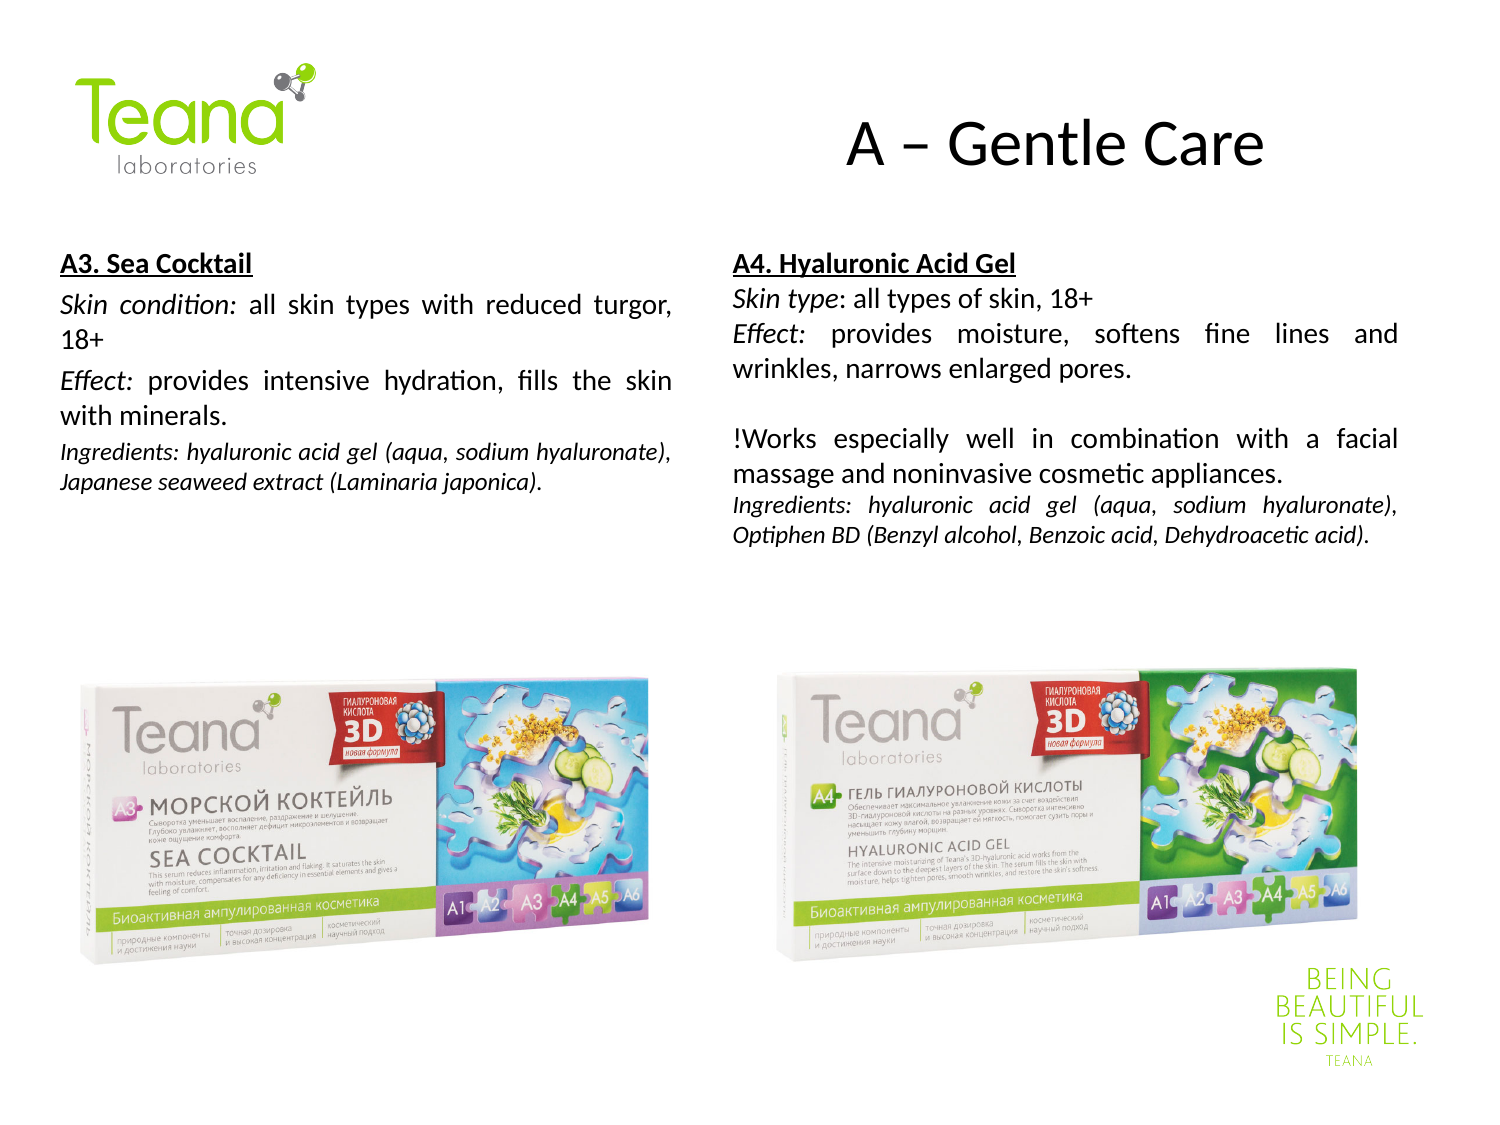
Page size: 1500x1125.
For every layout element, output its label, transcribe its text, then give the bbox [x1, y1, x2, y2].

picture [772, 519, 1426, 1109]
picture [74, 530, 653, 1109]
list A3. Sea Cocktail Skin condition: all skin types with reduced turgor, 18+ Effect: provides intensive hydration, fills the skin with minerals. Ingredients: hyaluronic acid gel (aqua, sodium hyaluronate), Japanese seaweed extract (Laminaria japonica). [45, 236, 688, 532]
text_box A4. Hyaluronic Acid Gel Skin type: all types of skin, 18+ Effect: provides moisture, softens fine lines and wrinkles, narrows enlarged pores. !Works especially well in combination with a facial massage and noninvasive cosmetic appliances. Ingredients: hyaluronic acid gel (aqua, sodium hyaluronate), Optiphen BD (Benzyl alcohol, Benzoic acid, Dehydroacetic acid). [717, 236, 1414, 592]
title A – Gentle Care [687, 45, 1425, 233]
picture [74, 63, 316, 174]
